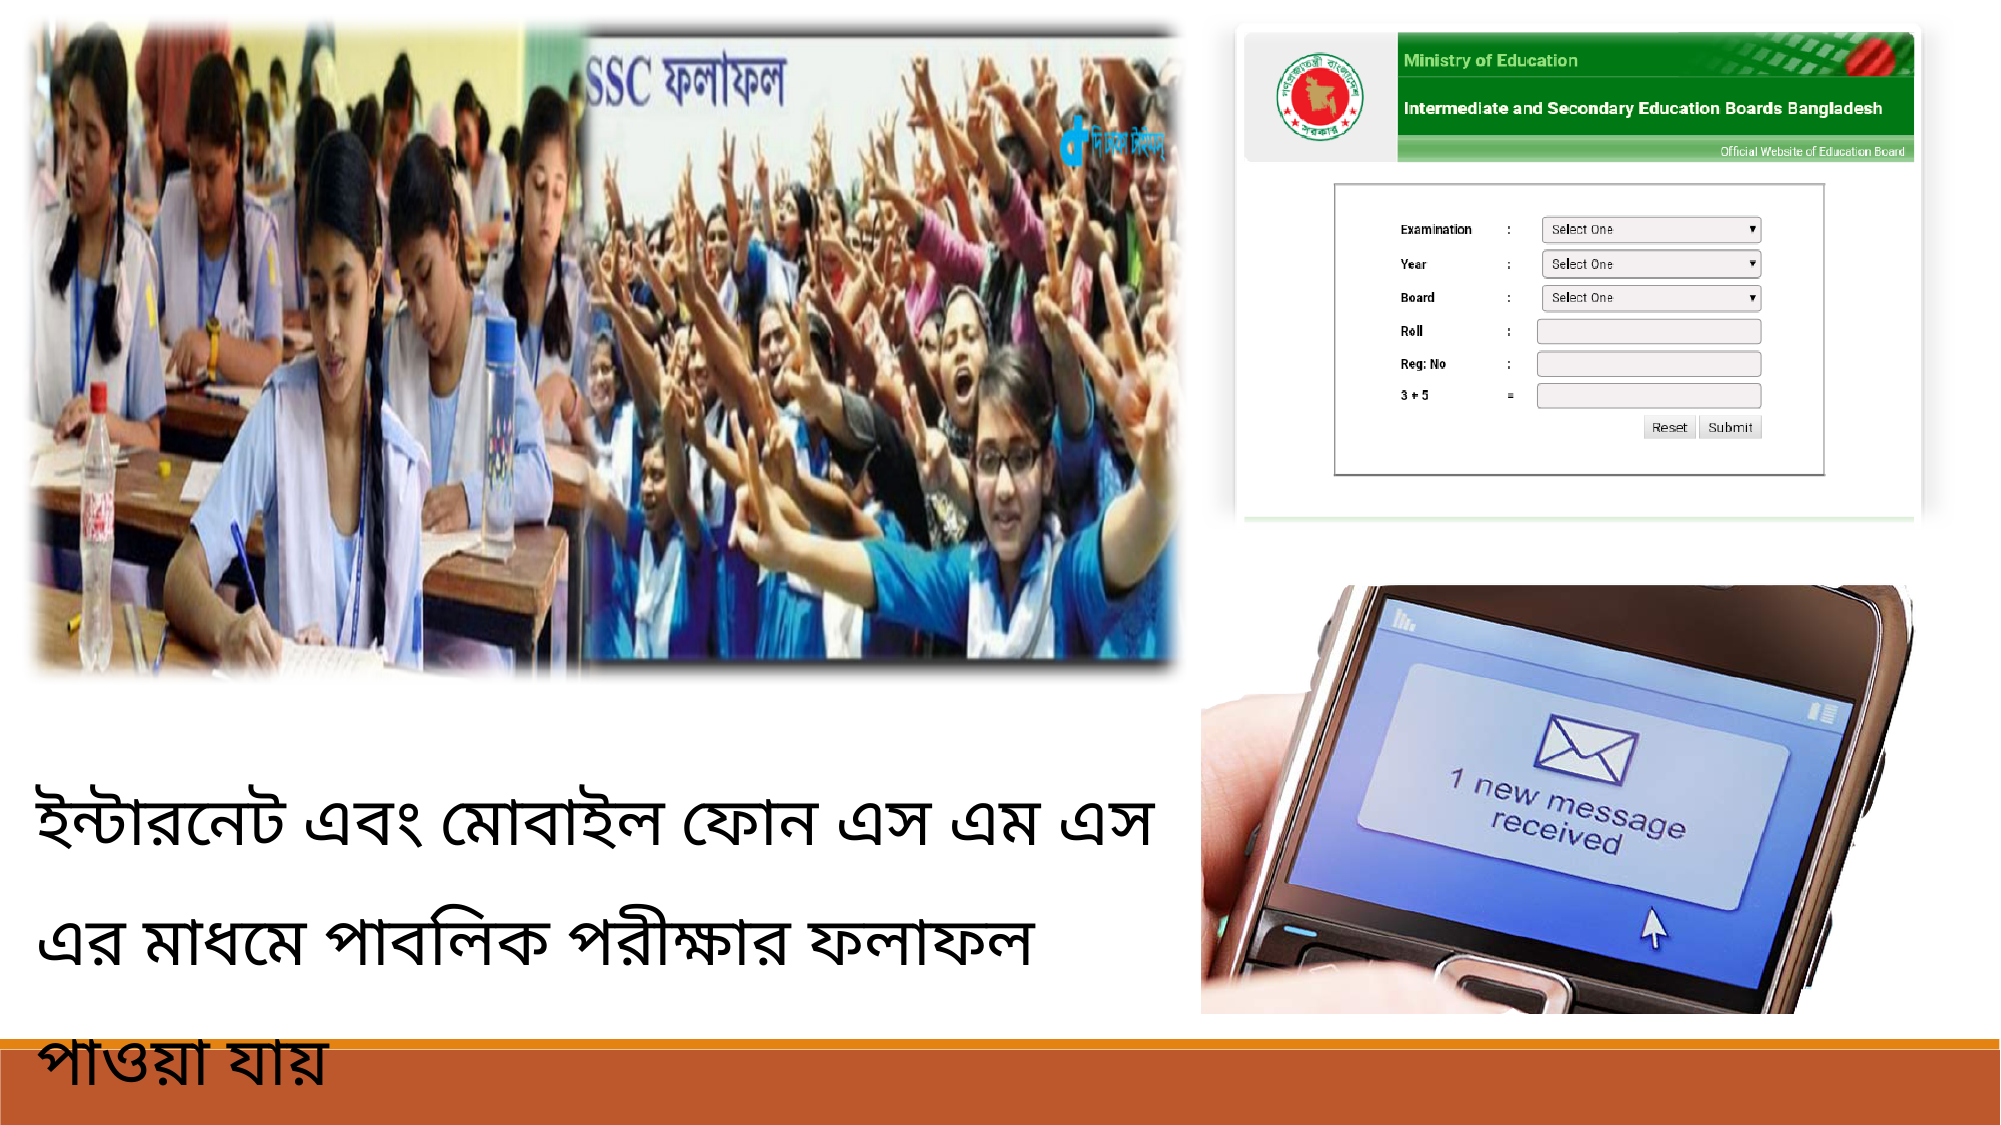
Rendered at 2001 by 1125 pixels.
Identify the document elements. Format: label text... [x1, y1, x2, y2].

text_box ইন্টারনেট এবং মোবাইল ফোন এস এম এস এর মাধমে পাবলিক পরীক্ষার ফলাফল পাওয়া যায় [21, 731, 1175, 1106]
picture [1200, 574, 1956, 1014]
picture [1200, 12, 1956, 530]
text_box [20, 12, 1189, 687]
